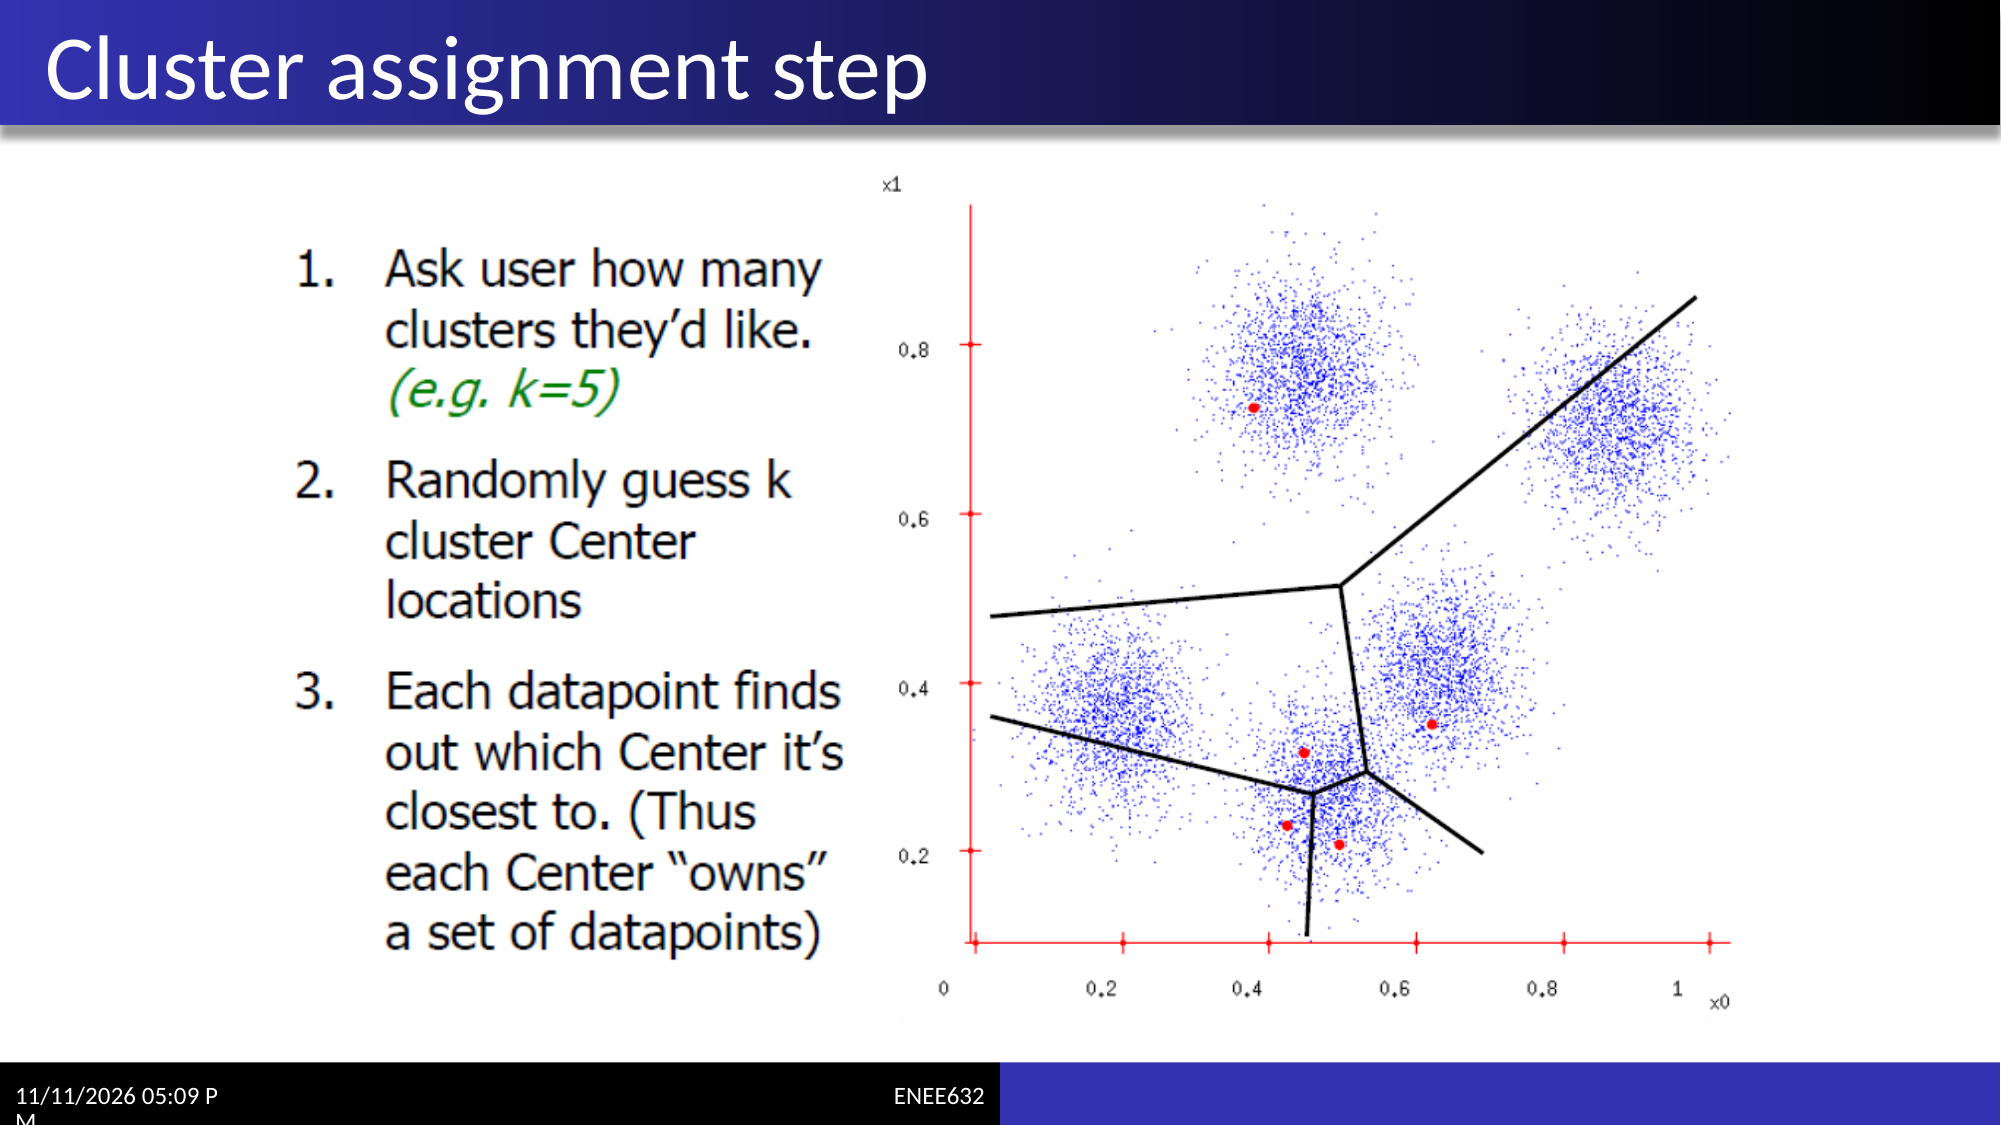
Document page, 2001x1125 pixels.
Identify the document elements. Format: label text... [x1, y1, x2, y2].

picture [278, 227, 845, 968]
title Cluster assignment step [0, 0, 1951, 126]
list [882, 173, 1734, 1022]
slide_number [0, 1065, 235, 1125]
